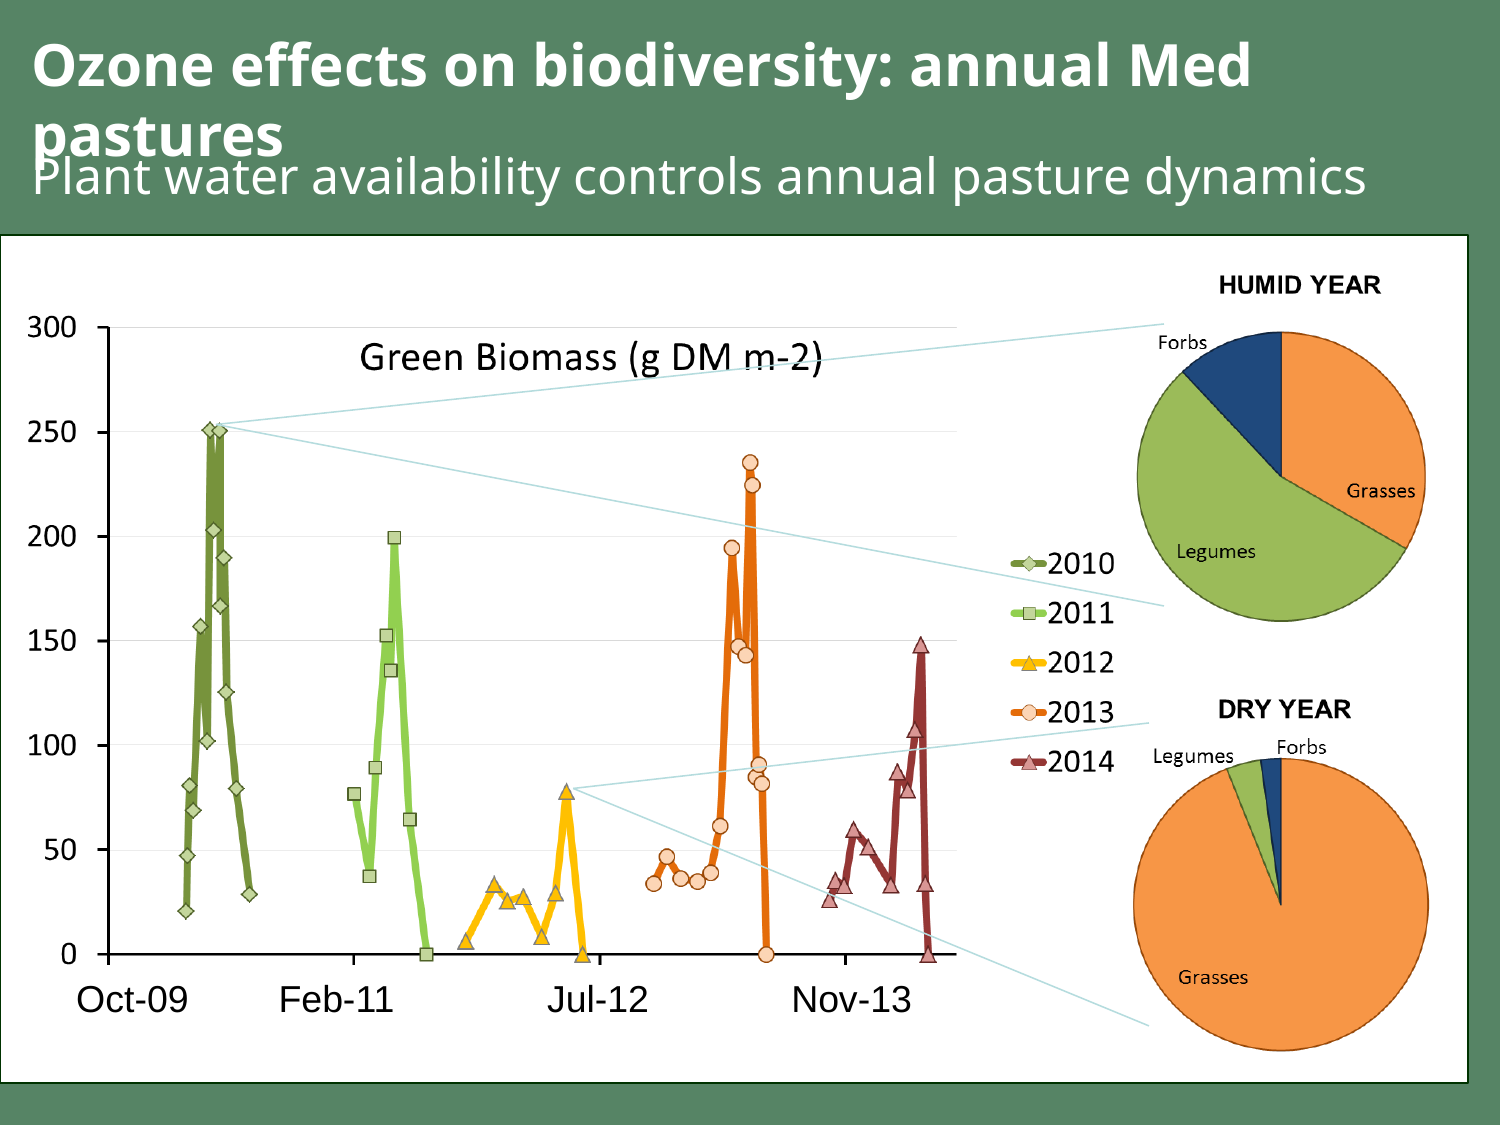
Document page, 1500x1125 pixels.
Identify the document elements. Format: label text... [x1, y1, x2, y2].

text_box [0, 234, 1481, 1089]
text_box Plant water availability controls annual pasture dynamics [16, 136, 1488, 212]
text_box Ozone effects on biodiversity: annual Med pastures [16, 21, 1488, 136]
